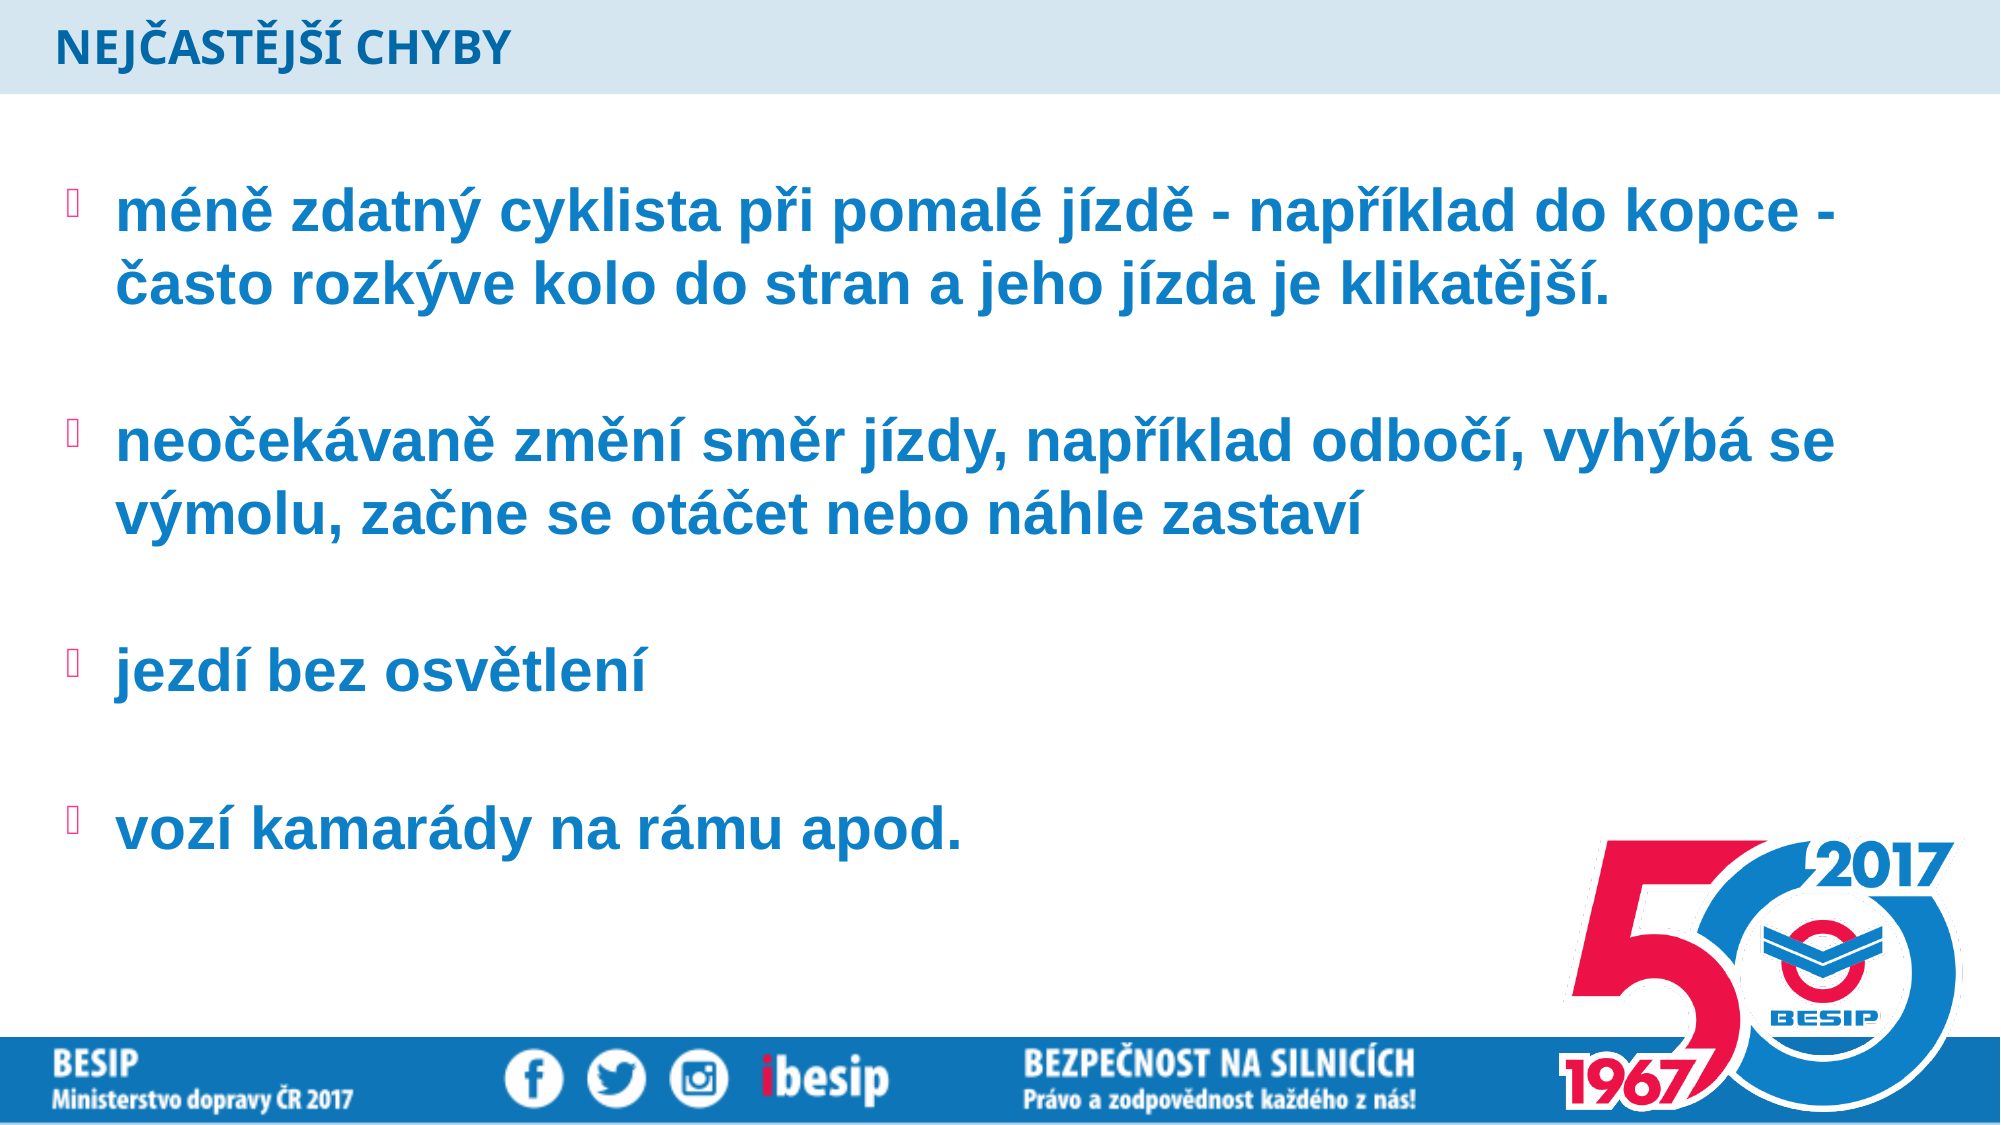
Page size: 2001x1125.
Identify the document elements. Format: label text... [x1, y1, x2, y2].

picture [0, 834, 2000, 1125]
list méně zdatný cyklista při pomalé jízdě - například do kopce - často rozkýve kolo do stran a jeho jízda je klikatější. neočekávaně změní směr jízdy, například odbočí, vyhýbá se výmolu, začne se otáčet nebo náhle zastaví jezdí bez osvětlení vozí kamarády na rámu apod. [57, 163, 1941, 903]
title NEJČASTĚJŠÍ CHYBY [46, 13, 1964, 85]
